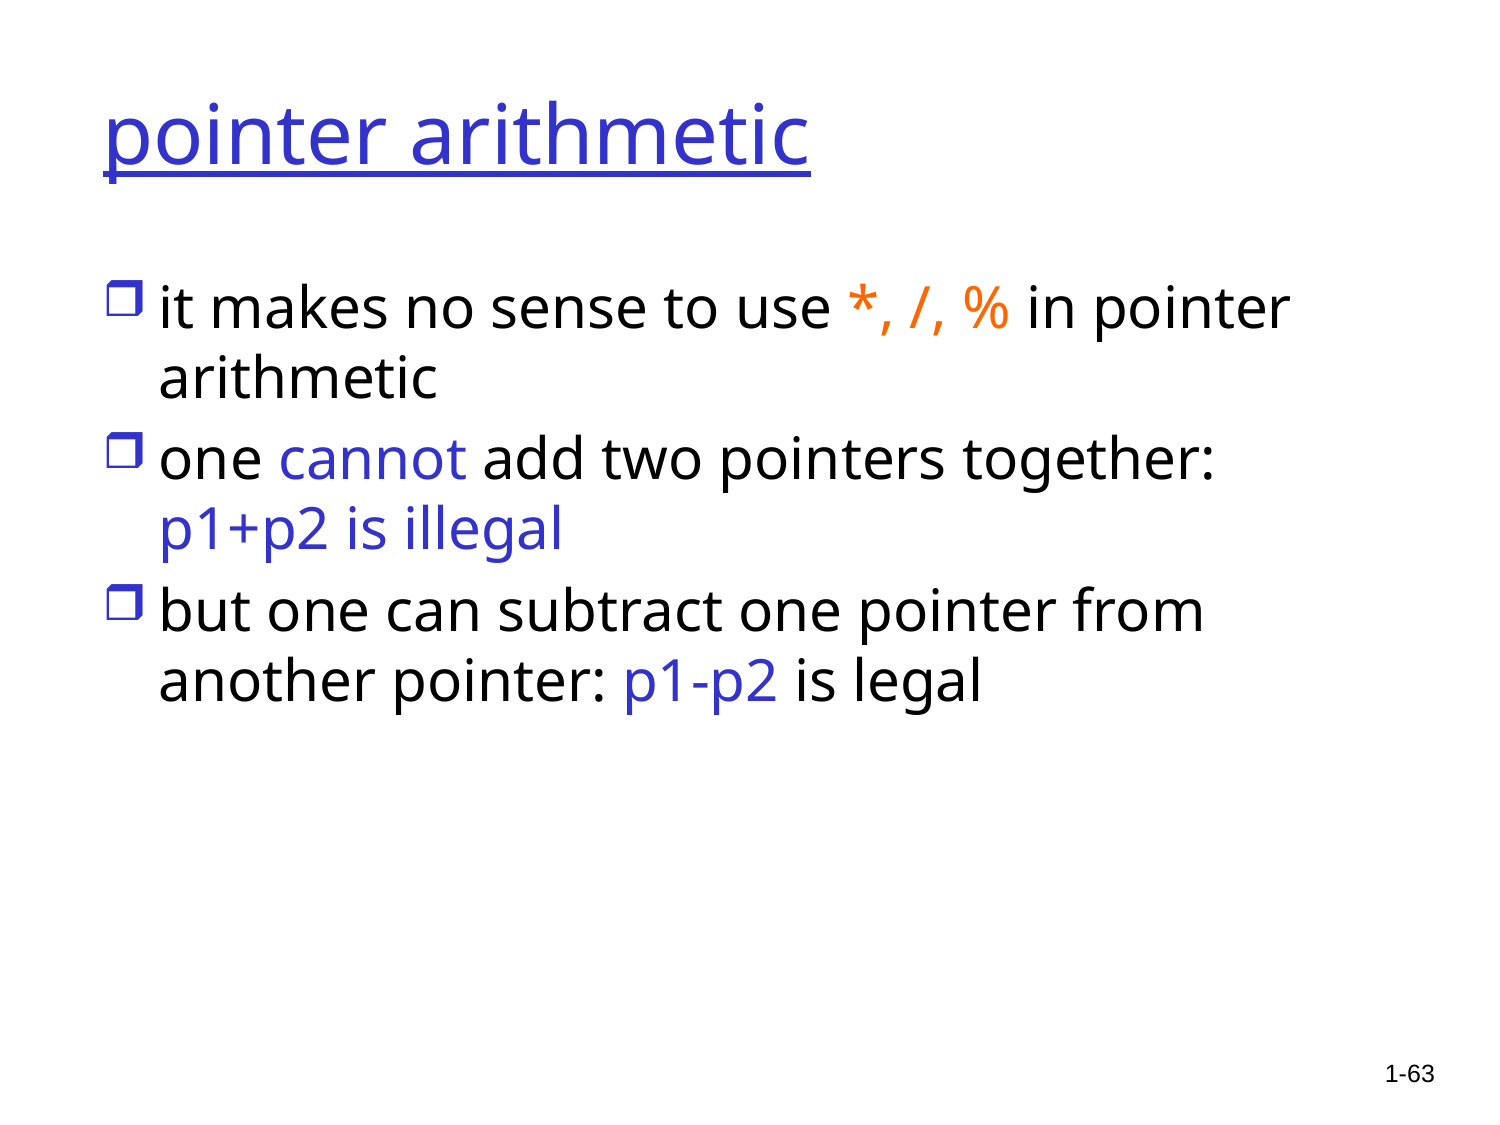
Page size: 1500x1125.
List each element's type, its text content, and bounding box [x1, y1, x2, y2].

title pointer arithmetic [87, 37, 1363, 226]
slide_number 1-63 [1338, 1049, 1451, 1125]
list it makes no sense to use *, /, % in pointer arithmetic one cannot add two pointers together: p1+p2 is illegal but one can subtract one pointer from another pointer: p1-p2 is legal [87, 262, 1363, 1026]
